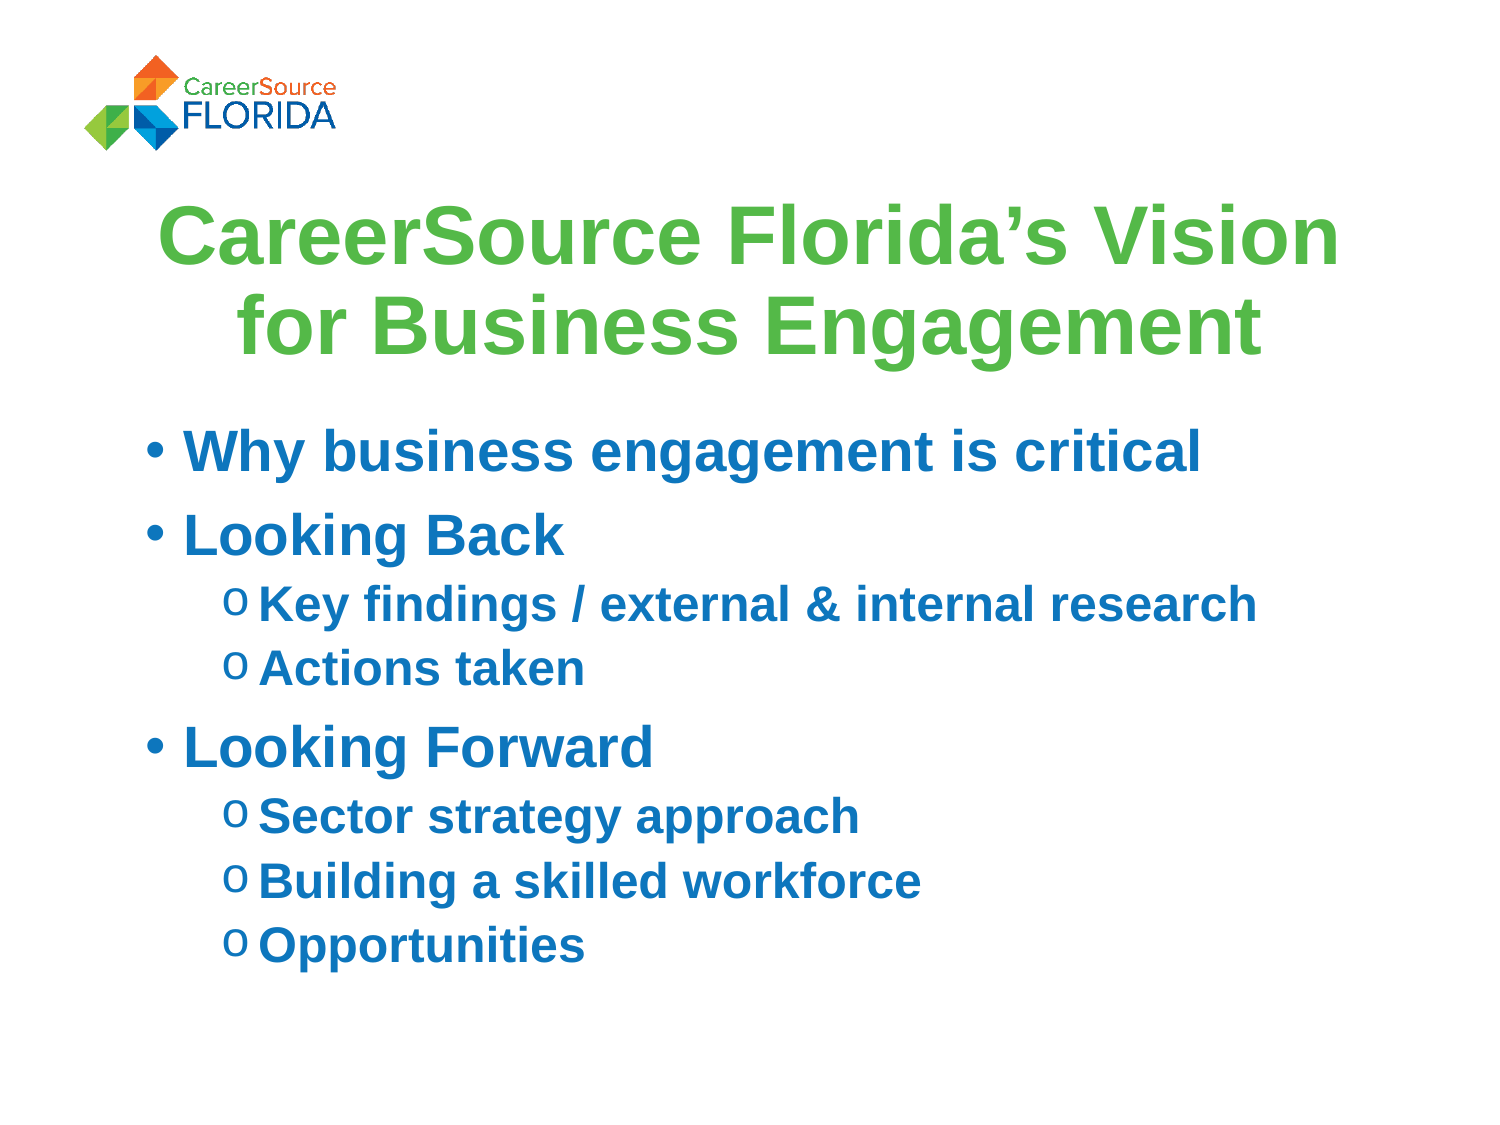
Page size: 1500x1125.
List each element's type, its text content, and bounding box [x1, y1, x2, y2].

title CareerSource Florida’s Vision for Business Engagement [75, 198, 1425, 368]
list Why business engagement is critical Looking Back Key findings / external & internal research Actions taken Looking Forward Sector strategy approach Building a skilled workforce Opportunities [130, 413, 1370, 1033]
picture [68, 39, 351, 166]
